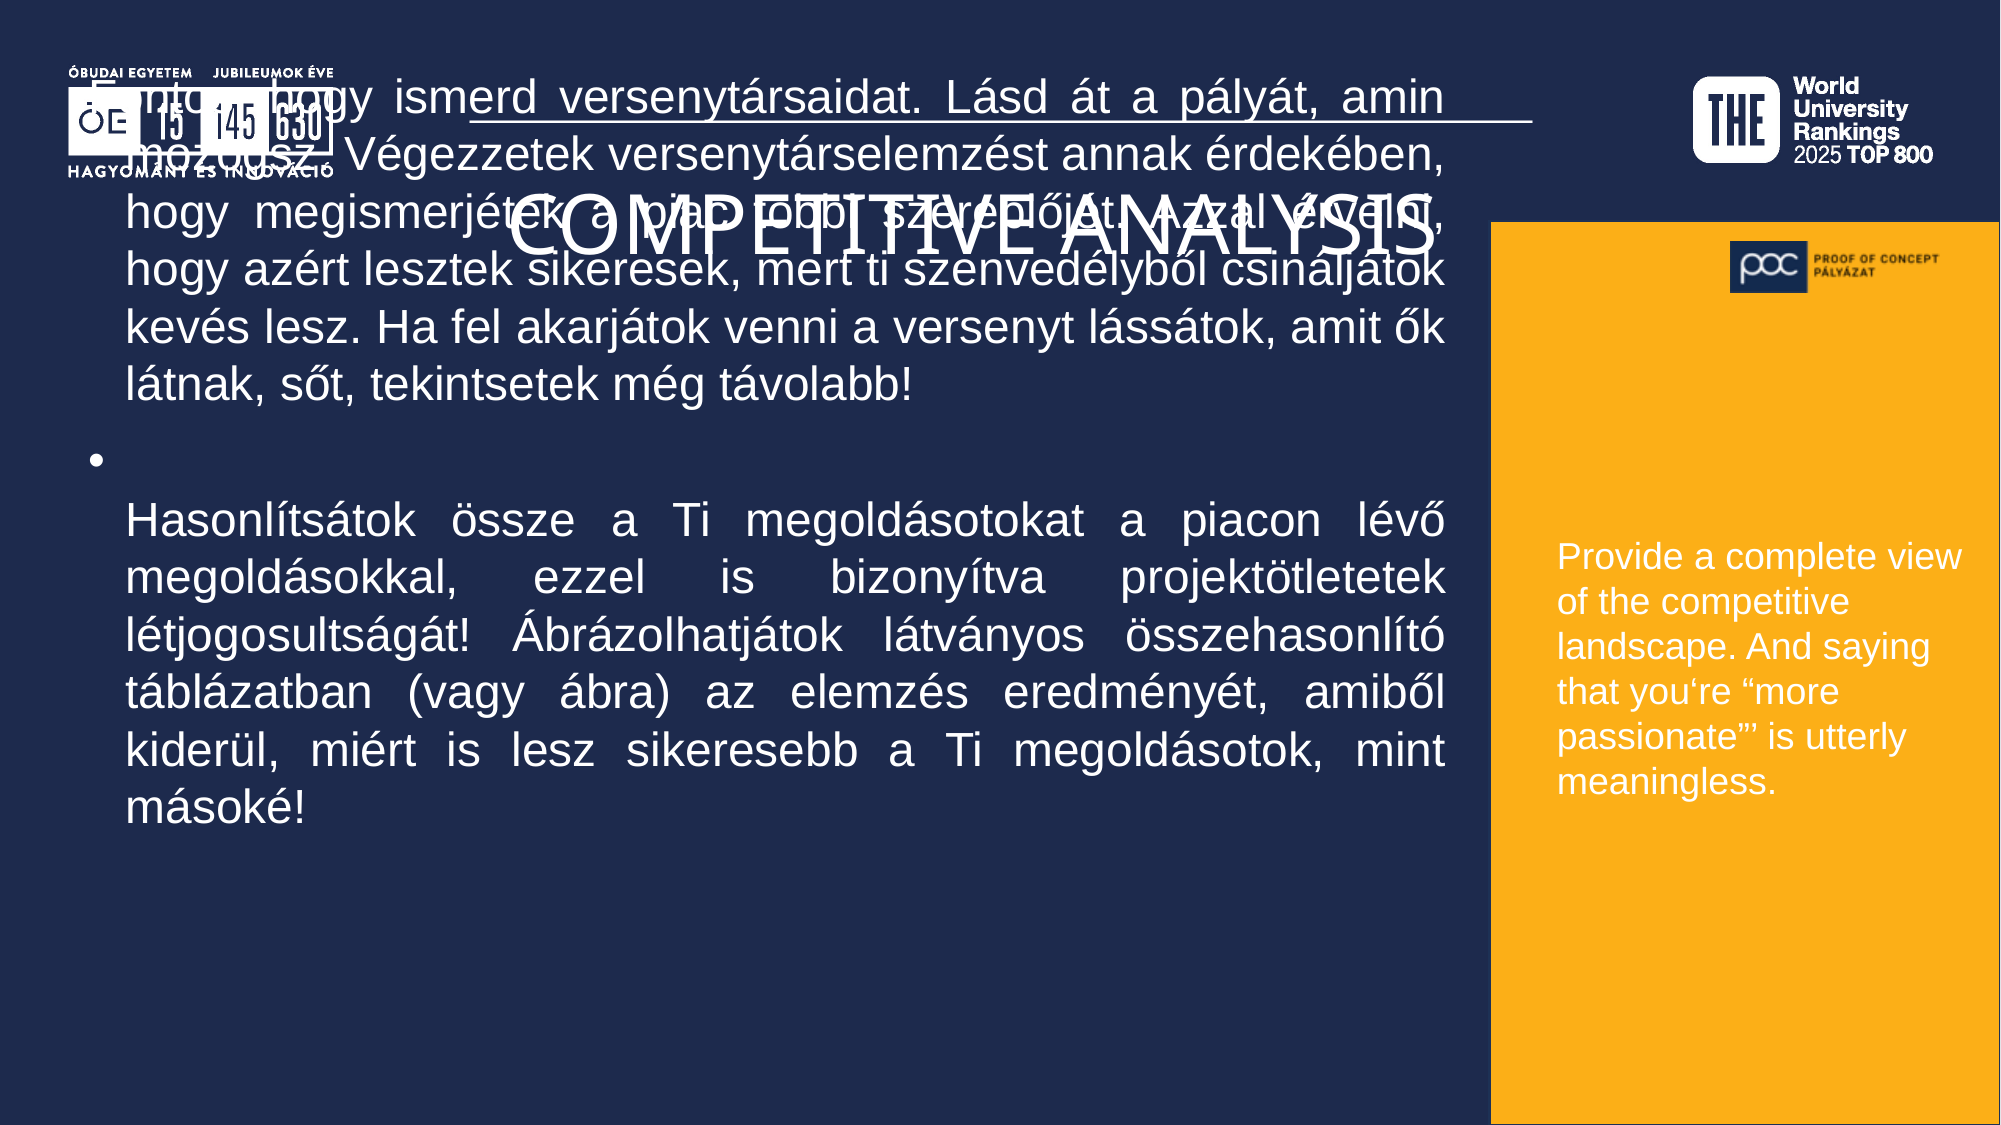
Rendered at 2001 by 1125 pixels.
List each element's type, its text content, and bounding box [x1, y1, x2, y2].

list COMPETITIVE ANALYSIS [491, 145, 1585, 281]
text_box [1488, 220, 2000, 1125]
picture [0, 0, 2001, 1125]
list Fontos, hogy ismerd versenytársaidat. Lásd át a pályát, amin mozogsz. Végezzetek versenytárselemzést annak érdekében, hogy megismerjétek a piac többi szereplőjét. Azzal érvelni, hogy azért lesztek sikeresek, mert ti szenvedélyből csináljátok kevés lesz. Ha fel akarjátok venni a versenyt lássátok, amit ők látnak, sőt, tekintsetek még távolabb!​ ​ Hasonlítsátok össze a Ti megoldásotokat a piacon lévő megoldásokkal, ezzel is bizonyítva projektötletetek létjogosultságát! Ábrázolhatjátok látványos összehasonlító táblázatban (vagy ábra) az elemzés eredményét, amiből kiderül, miért is lesz sikeresebb a Ti megoldásotok, mint másoké! [73, 340, 1464, 559]
picture [1730, 241, 1940, 293]
text_box Provide a complete view of the competitive landscape. And saying that you‘re “more passionate”’ is utterly meaningless. [1542, 524, 2000, 810]
